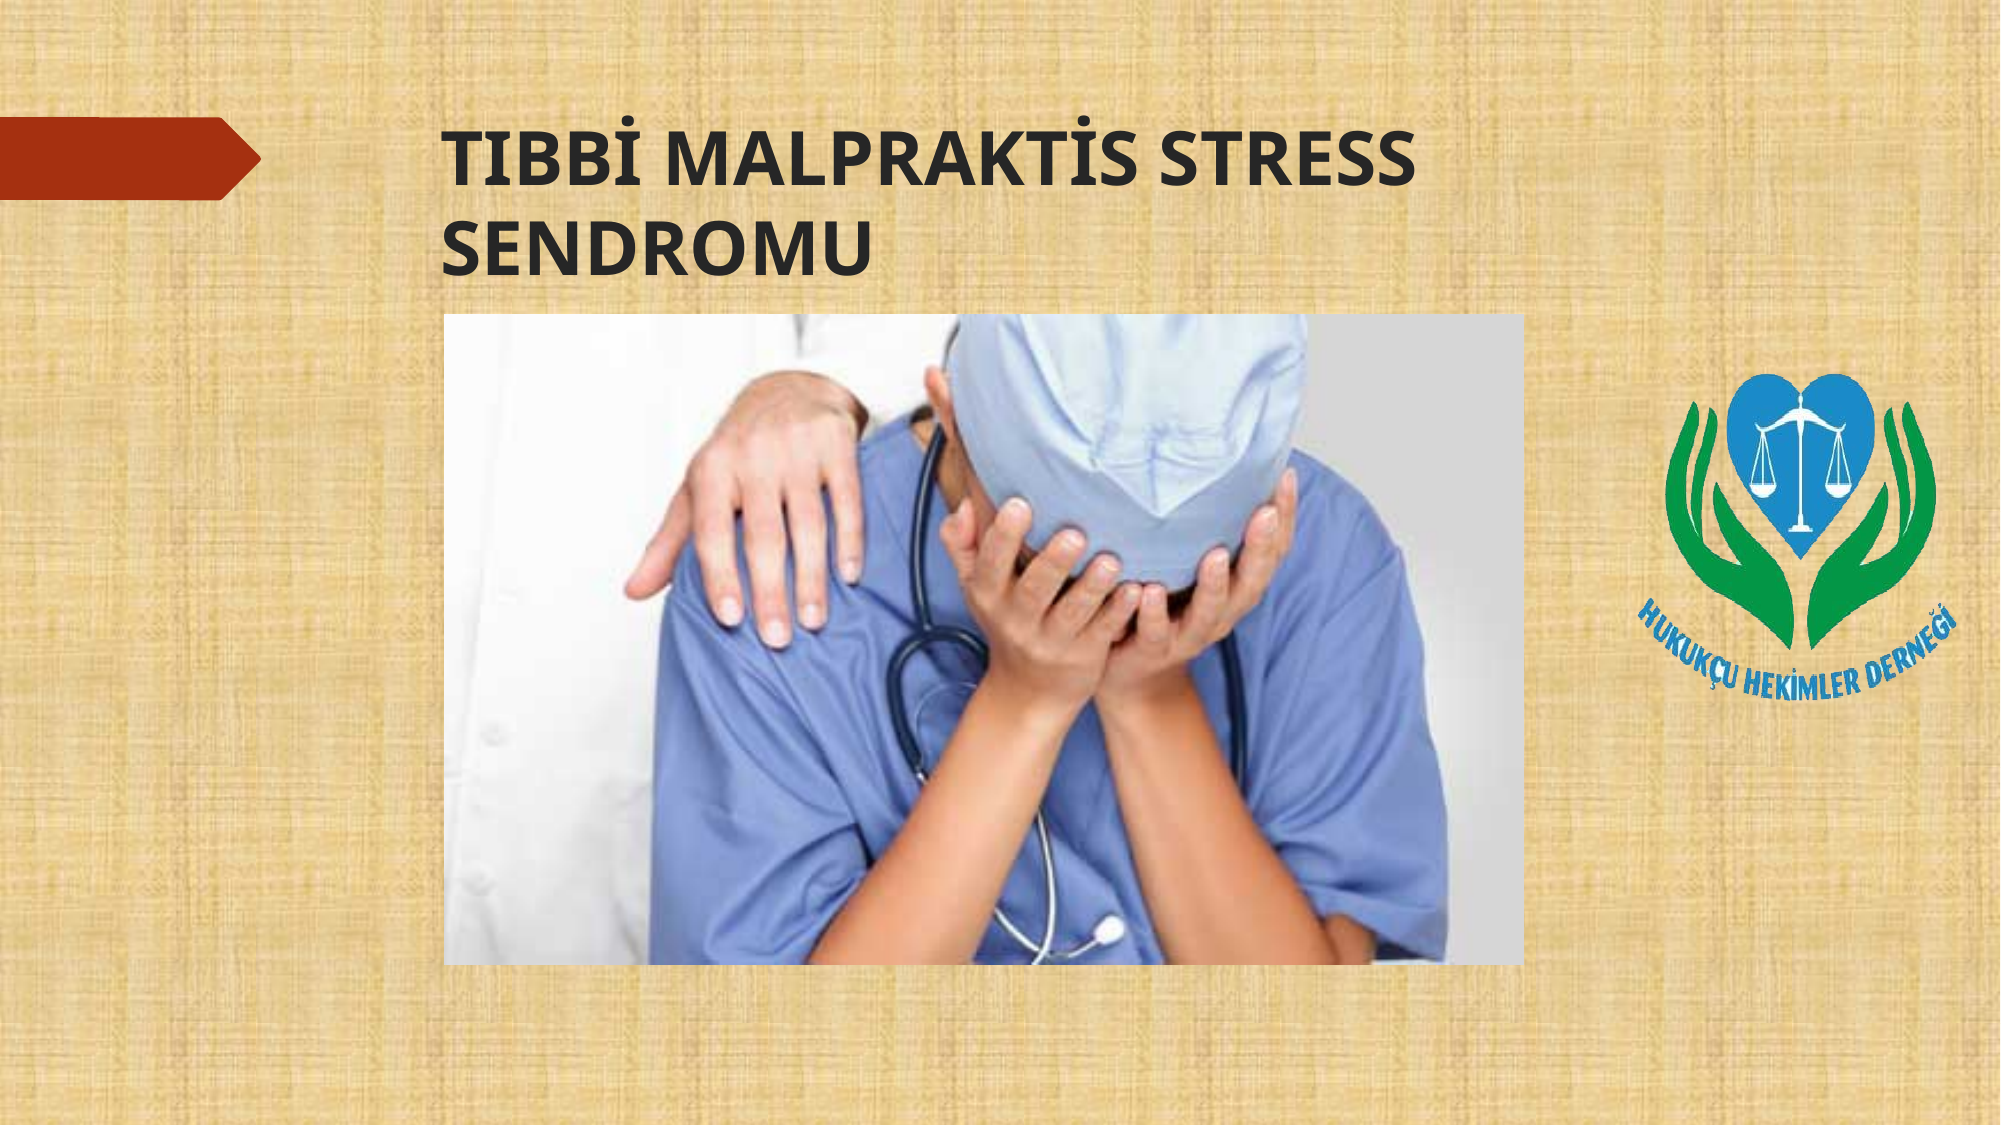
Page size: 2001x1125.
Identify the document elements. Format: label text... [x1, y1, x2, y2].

picture [0, 0, 2001, 1125]
title TIBBİ MALPRAKTİS STRESS SENDROMU [425, 102, 1888, 313]
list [444, 314, 1524, 965]
